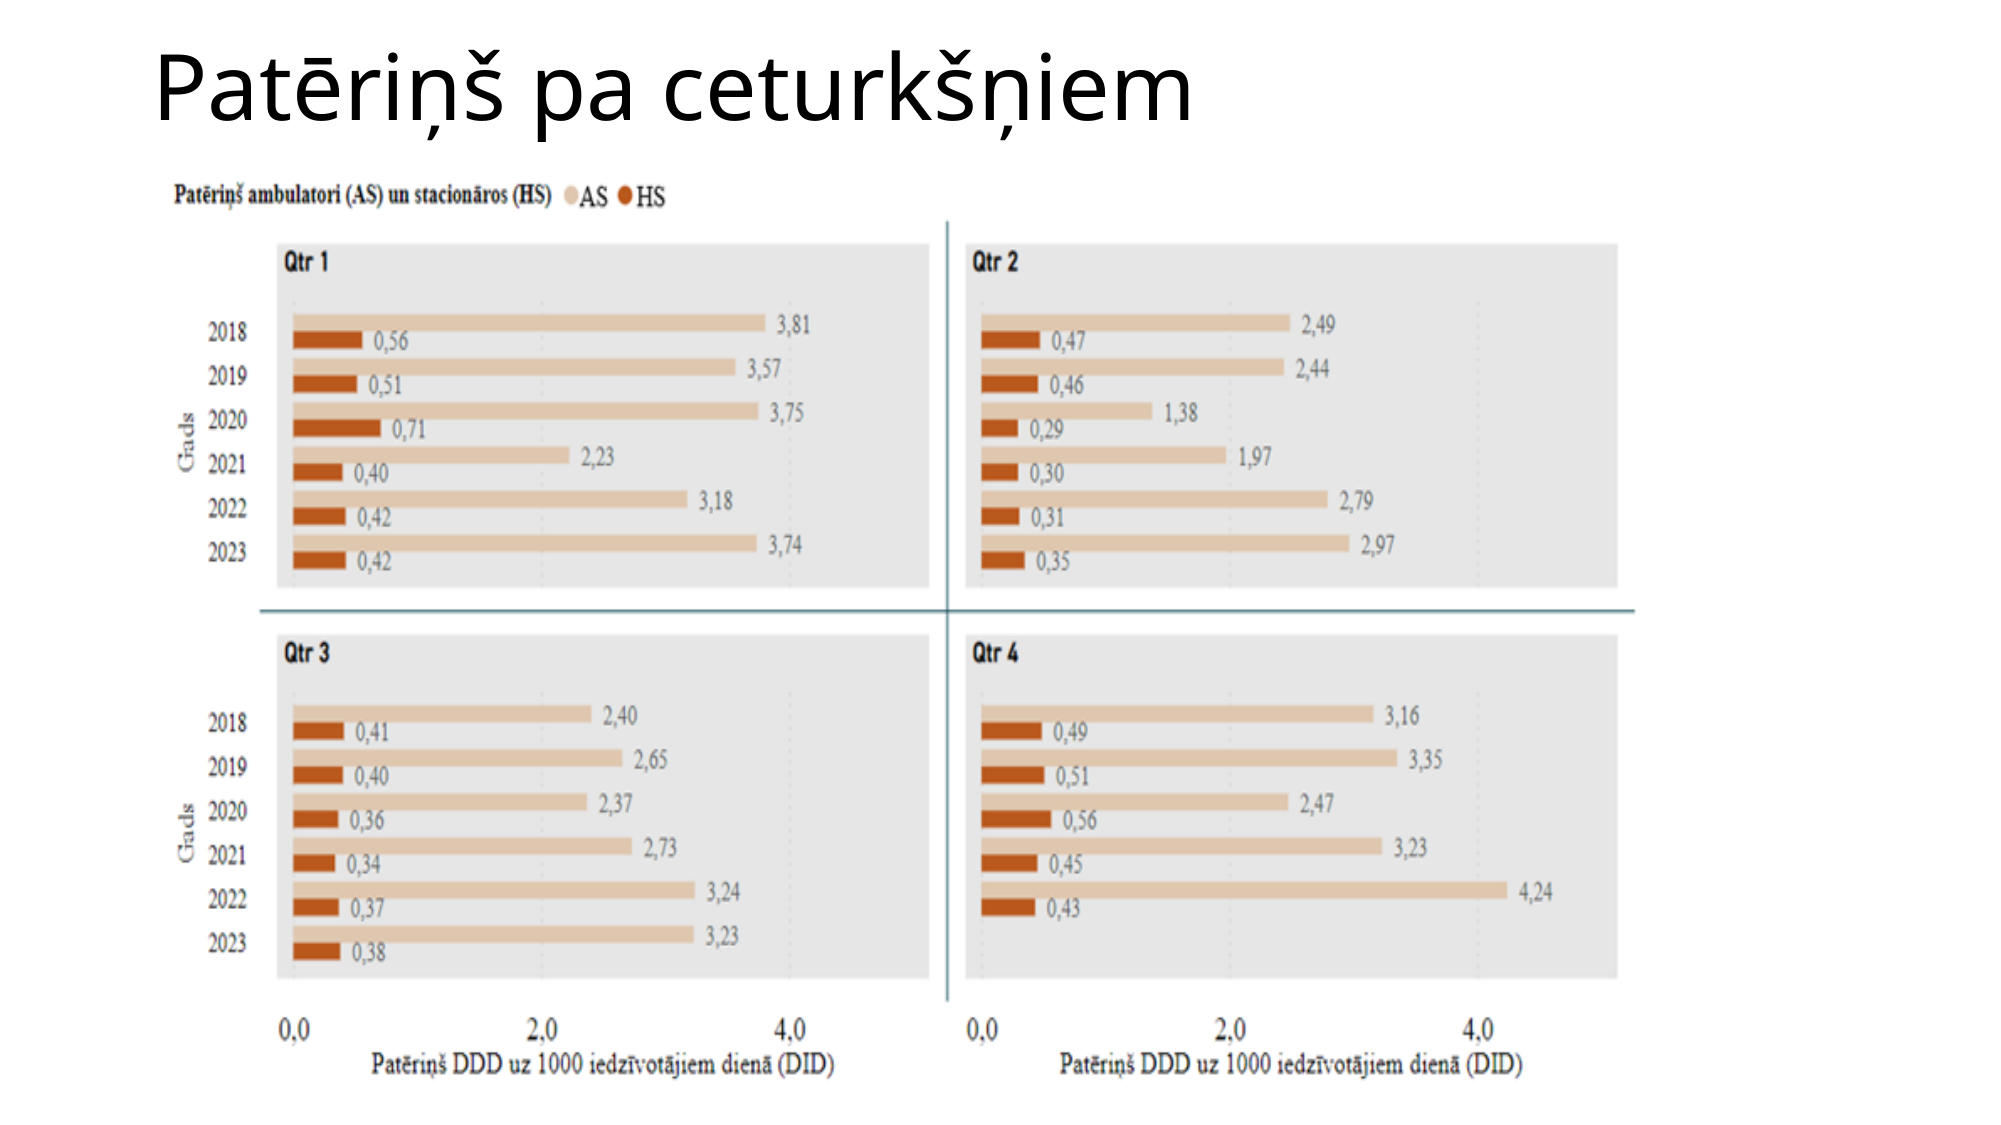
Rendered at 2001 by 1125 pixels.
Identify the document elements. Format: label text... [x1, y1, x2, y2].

picture [160, 163, 1666, 1114]
title Patēriņš pa ceturkšņiem [137, 0, 1863, 199]
